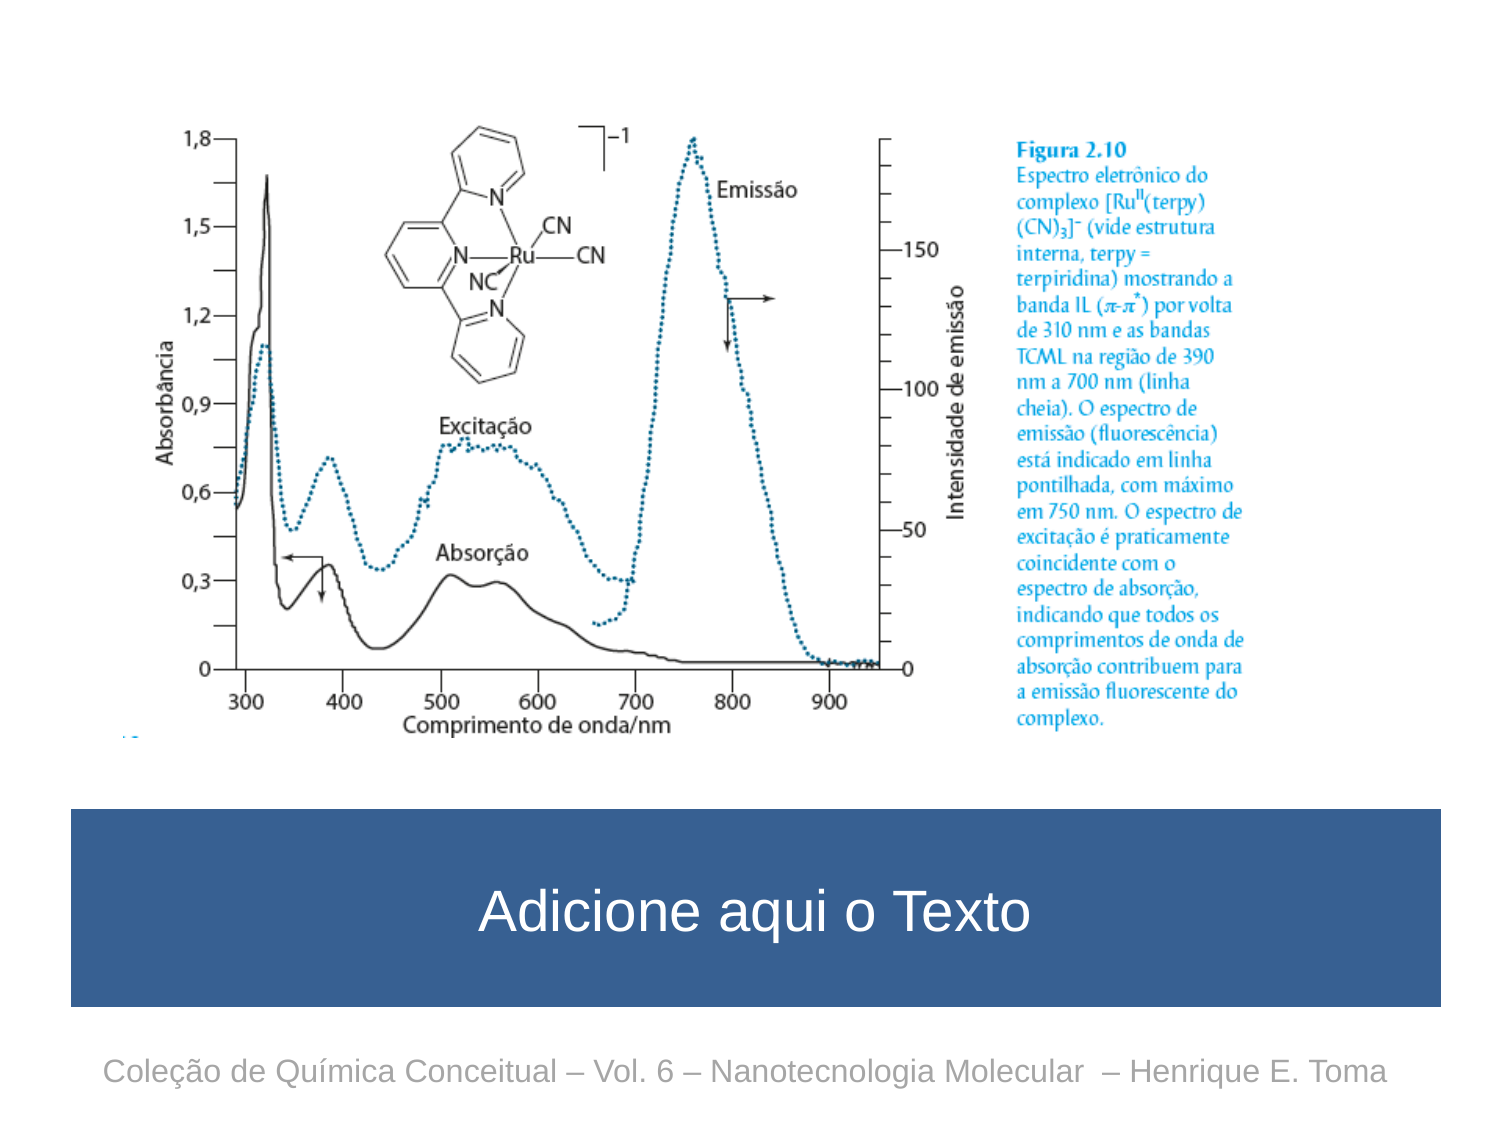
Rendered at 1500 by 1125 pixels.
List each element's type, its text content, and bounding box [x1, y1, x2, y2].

picture [123, 101, 1257, 738]
footer Coleção de Química Conceitual – Vol. 6 – Nanotecnologia Molecular – Henrique E. Toma [0, 1042, 1500, 1103]
text_box Adicione aqui o Texto [70, 808, 1442, 1008]
